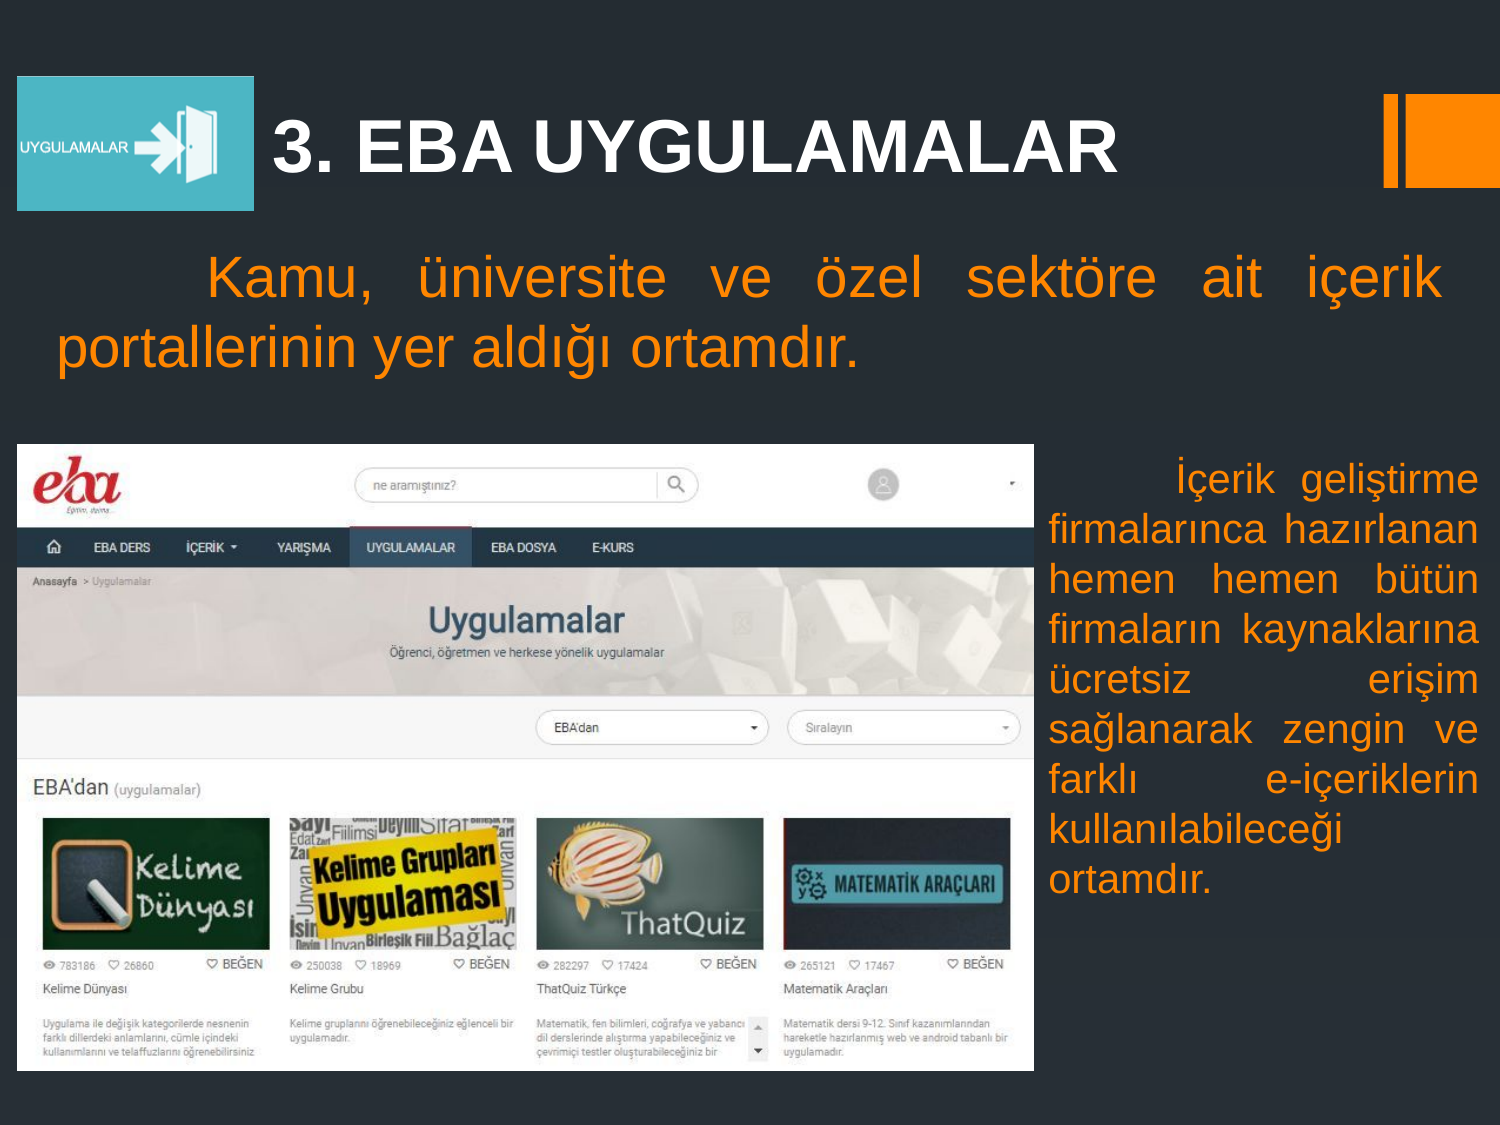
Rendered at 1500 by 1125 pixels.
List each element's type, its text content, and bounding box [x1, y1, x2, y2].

text_box Kamu, üniversite ve özel sektöre ait içerik portallerinin yer aldığı ortamdır. [41, 231, 1459, 387]
text_box 3. EBA UYGULAMALAR [259, 89, 1136, 195]
text_box İçerik geliştirme firmalarınca hazırlanan hemen hemen bütün firmaların kaynaklarına ücretsiz erişim sağlanarak zengin ve farklı e-içeriklerin kullanılabileceği ortamdır. [1034, 444, 1495, 955]
picture [16, 443, 1034, 1072]
picture [16, 76, 255, 212]
